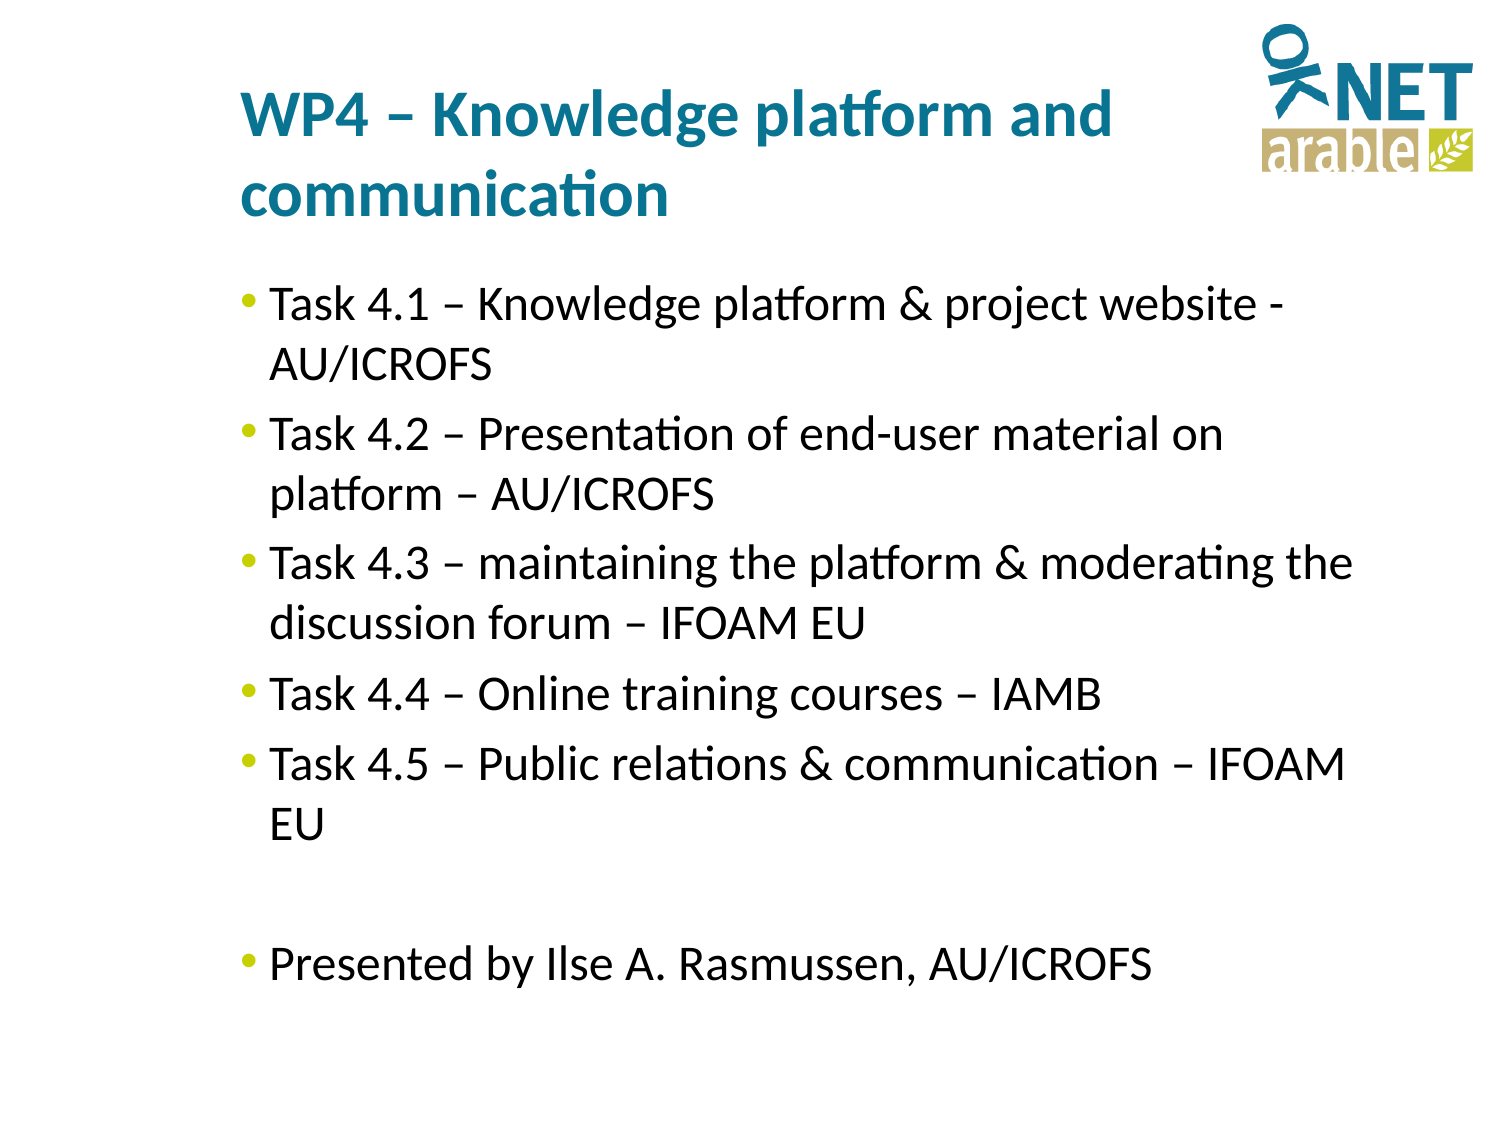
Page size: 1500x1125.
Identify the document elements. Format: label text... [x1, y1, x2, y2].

list Task 4.1 – Knowledge platform & project website - AU/ICROFS Task 4.2 – Presentation of end-user material on platform – AU/ICROFS Task 4.3 – maintaining the platform & moderating the discussion forum – IFOAM EU Task 4.4 – Online training courses – IAMB Task 4.5 – Public relations & communication – IFOAM EU Presented by Ilse A. Rasmussen, AU/ICROFS [225, 262, 1425, 1000]
title WP4 – Knowledge platform and communication [225, 62, 1425, 250]
picture [1262, 24, 1473, 187]
